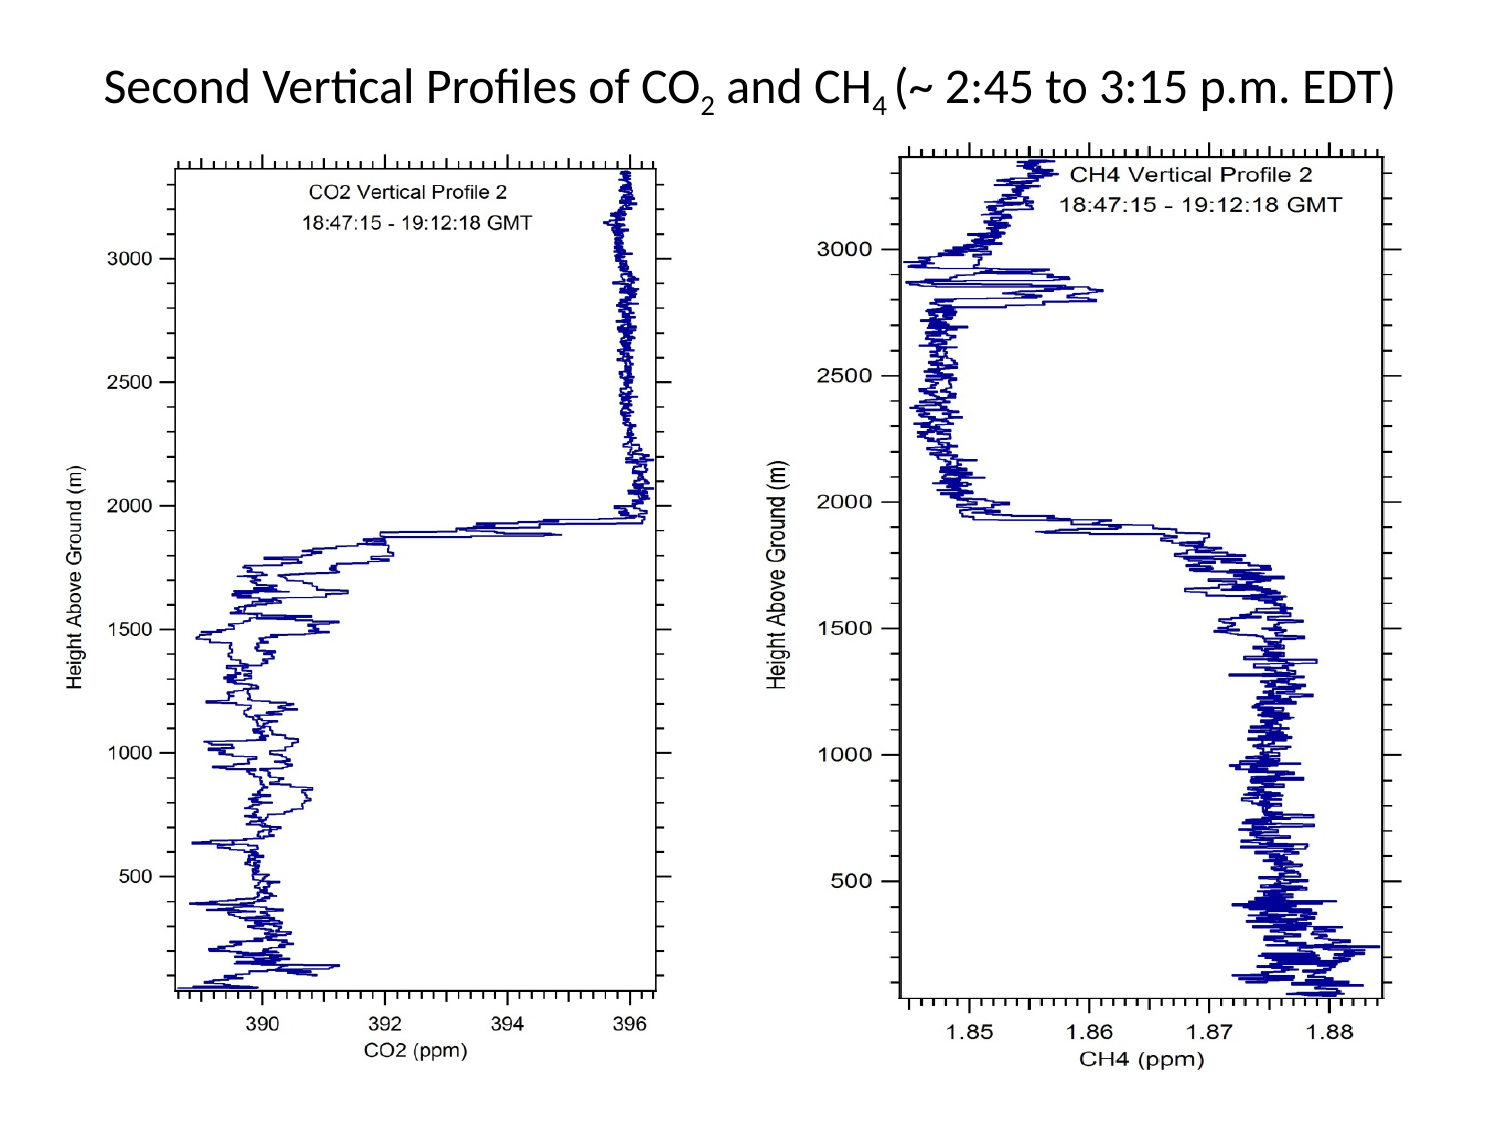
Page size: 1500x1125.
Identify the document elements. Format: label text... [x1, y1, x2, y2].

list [62, 149, 701, 1062]
title Second Vertical Profiles of CO2 and CH4 (~ 2:45 to 3:15 p.m. EDT) [75, 24, 1425, 150]
picture [762, 137, 1438, 1070]
